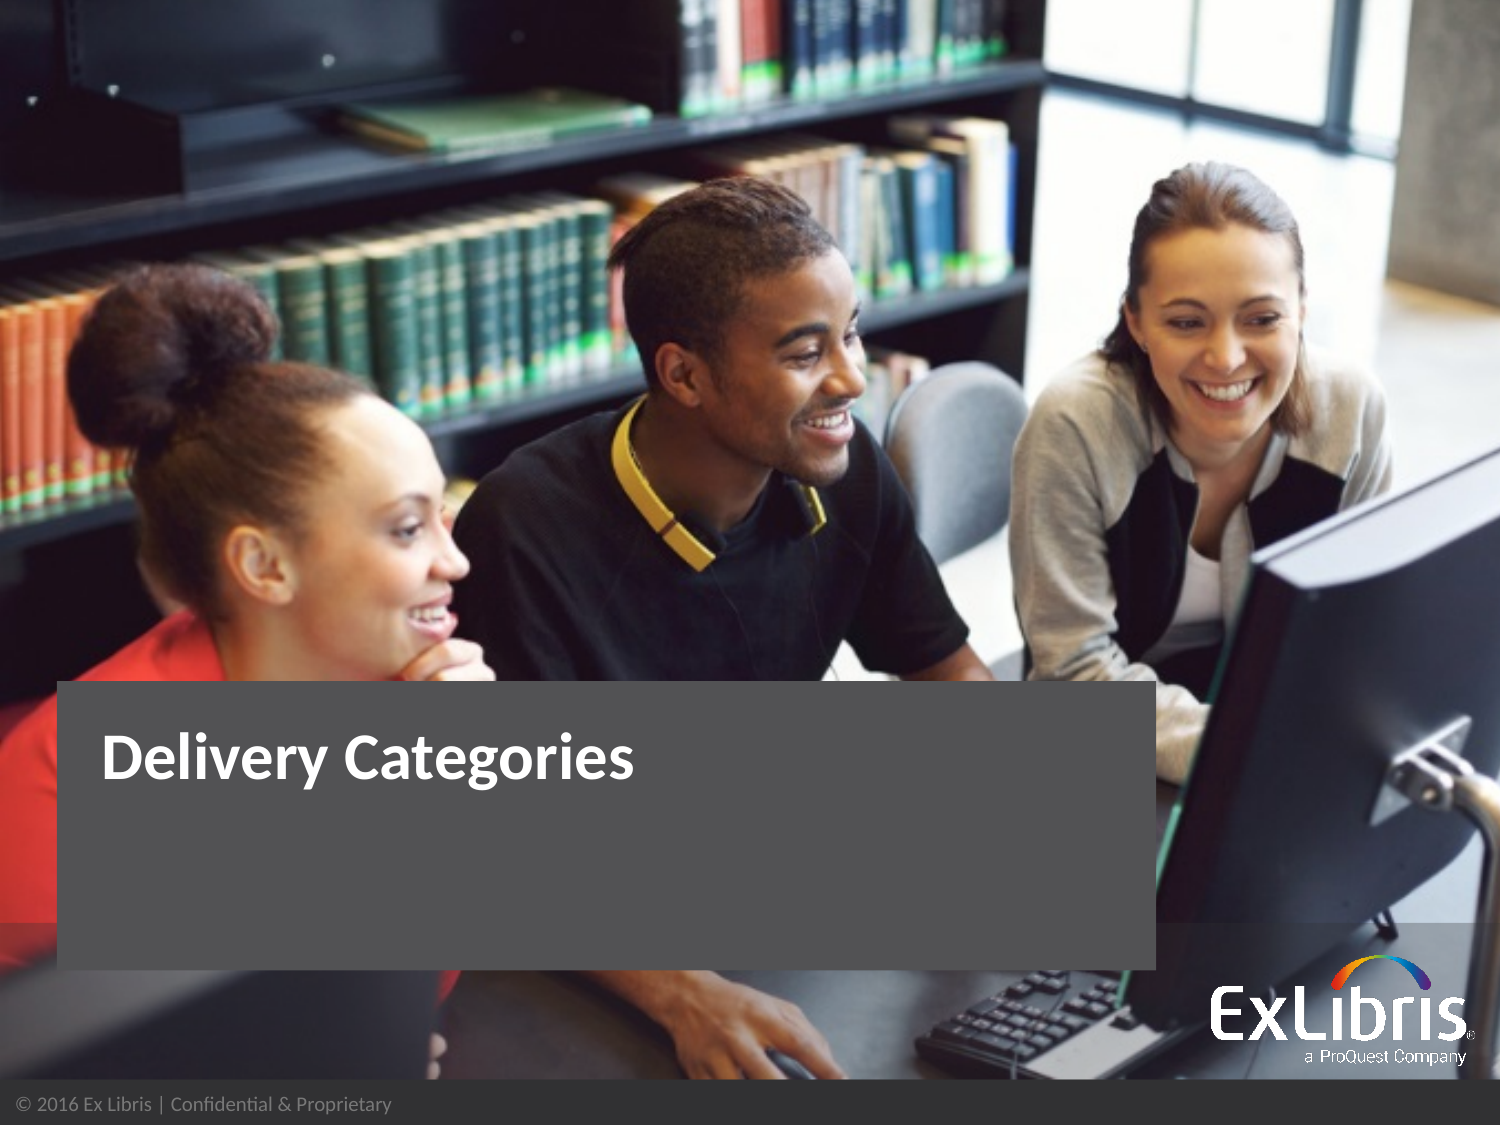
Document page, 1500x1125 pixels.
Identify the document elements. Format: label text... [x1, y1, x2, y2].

picture [0, 0, 1500, 1079]
title Delivery Categories [86, 714, 1126, 940]
